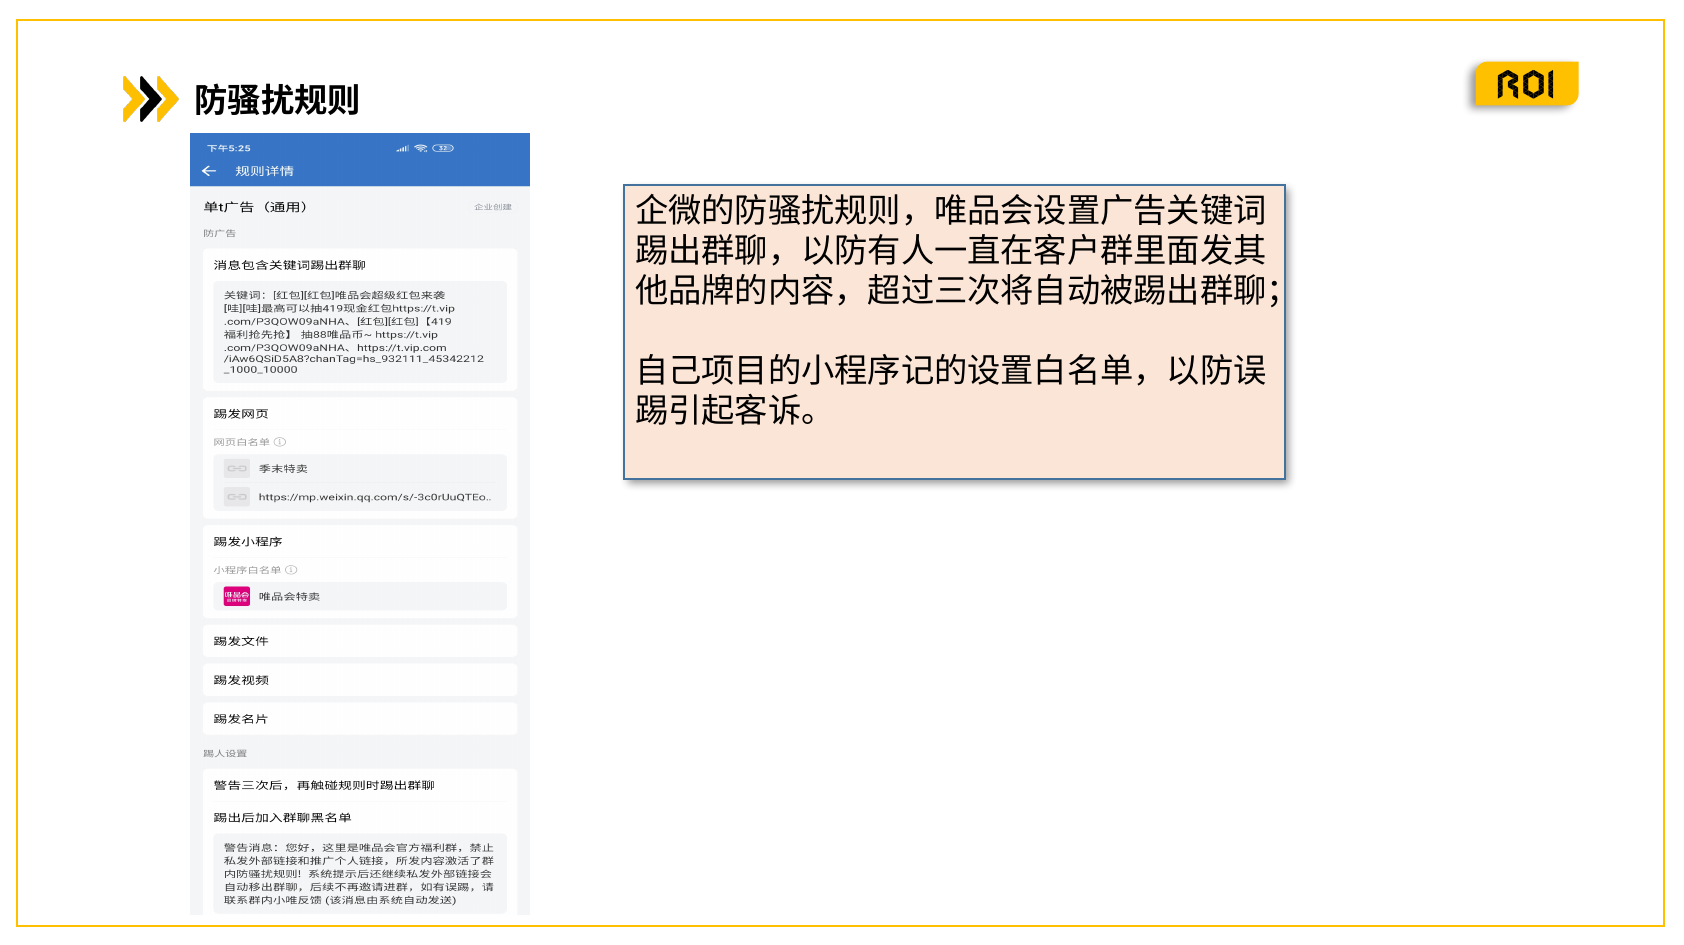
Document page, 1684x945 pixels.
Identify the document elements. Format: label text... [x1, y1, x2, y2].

text_box 企微的防骚扰规则，唯品会设置广告关键词踢出群聊，以防有人一直在客户群里面发其他品牌的内容，超过三次将自动被踢出群聊； 自己项目的小程序记的设置白名单，以防误踢引起客诉。 [620, 182, 1283, 437]
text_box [123, 76, 180, 122]
text_box [16, 19, 1665, 927]
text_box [1475, 61, 1579, 106]
picture [190, 133, 530, 915]
